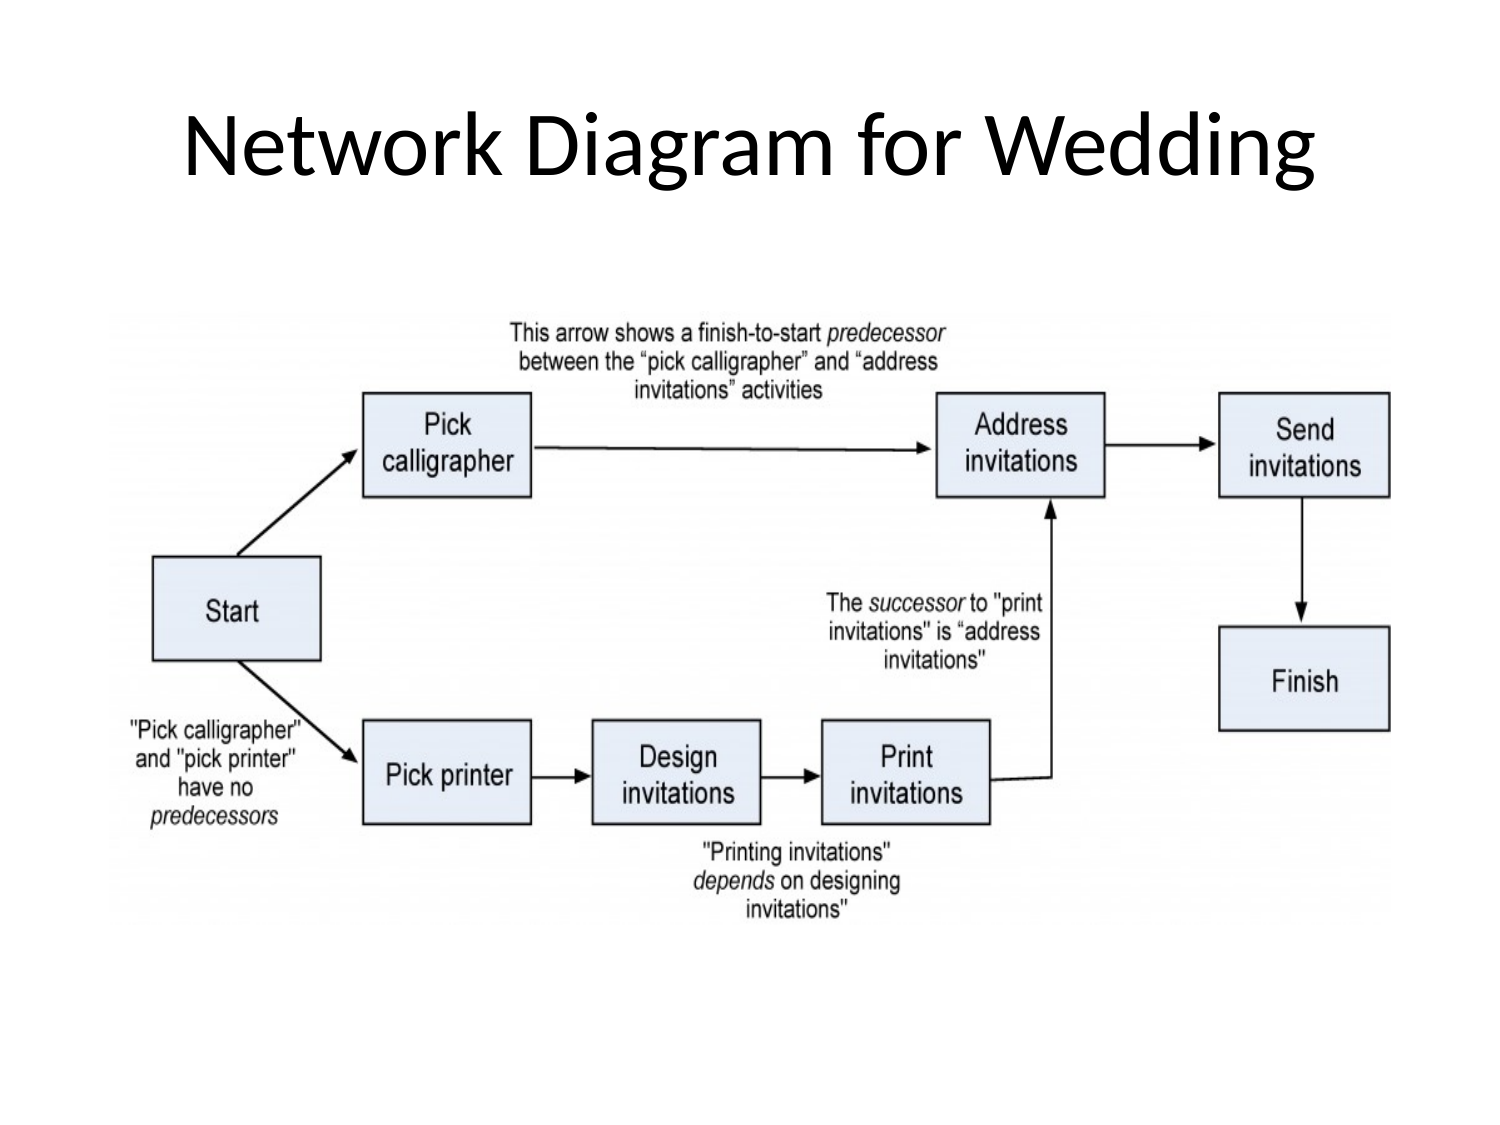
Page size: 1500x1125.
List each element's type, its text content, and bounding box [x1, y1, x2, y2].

picture [109, 311, 1391, 926]
title Network Diagram for Wedding [75, 45, 1425, 233]
